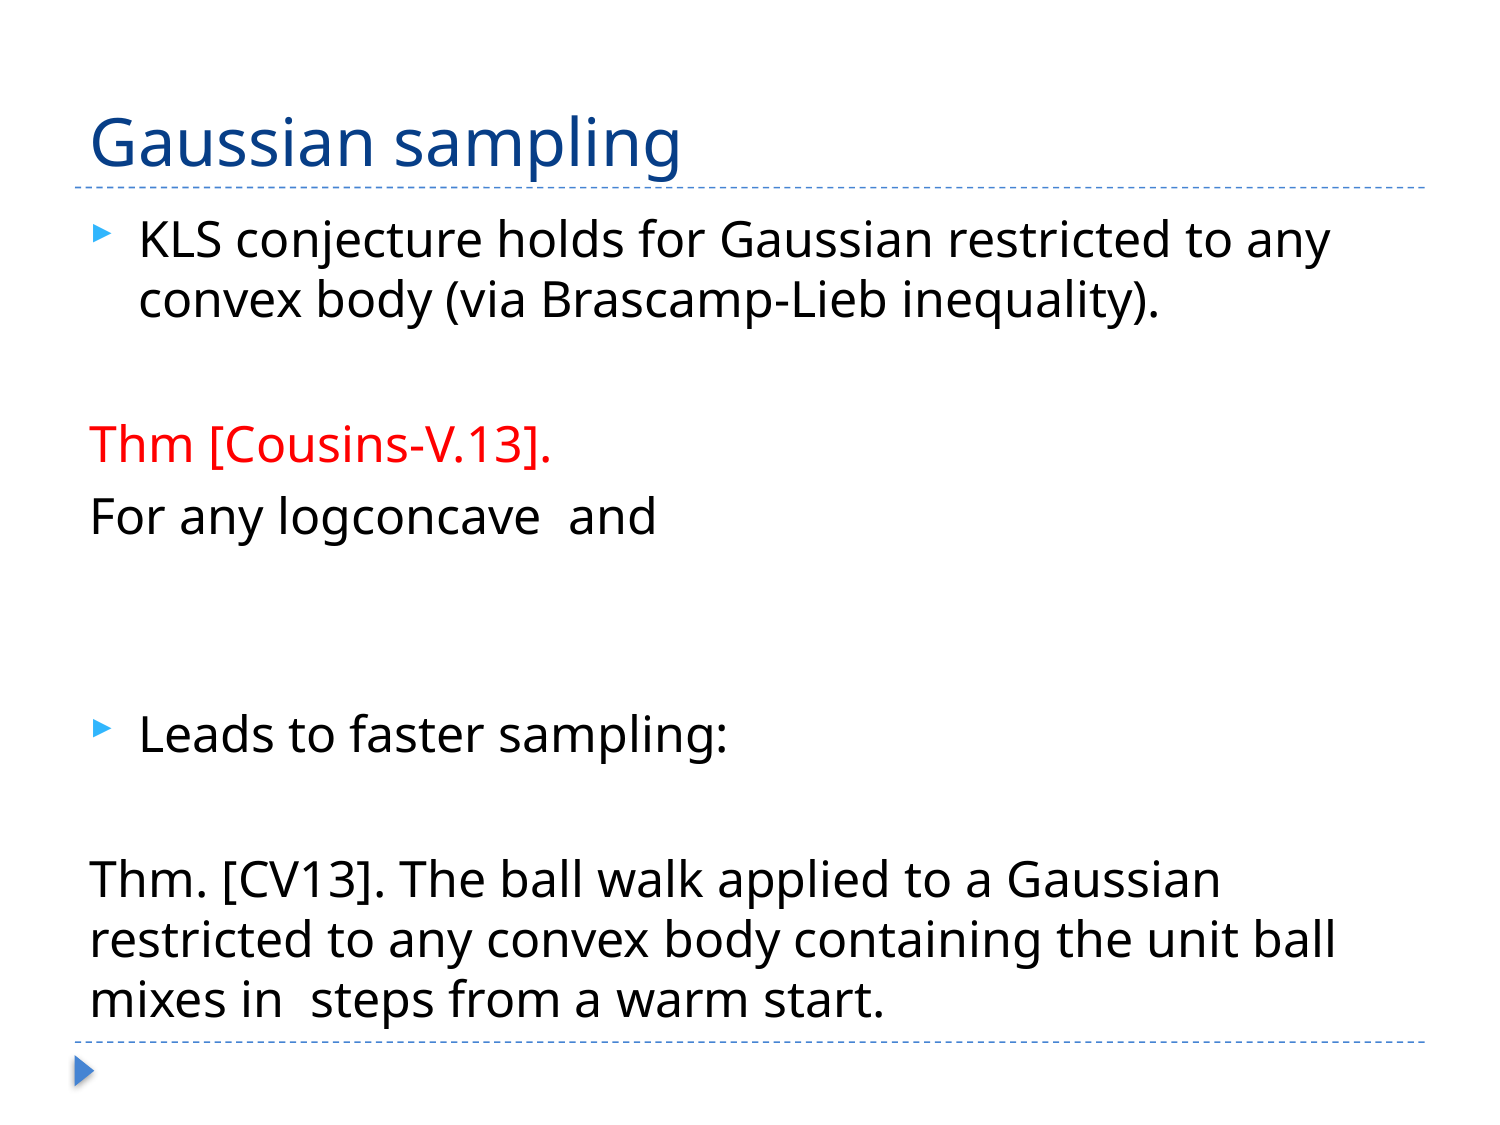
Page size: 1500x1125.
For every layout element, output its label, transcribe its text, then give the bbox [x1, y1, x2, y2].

title Gaussian sampling [75, 24, 1425, 188]
